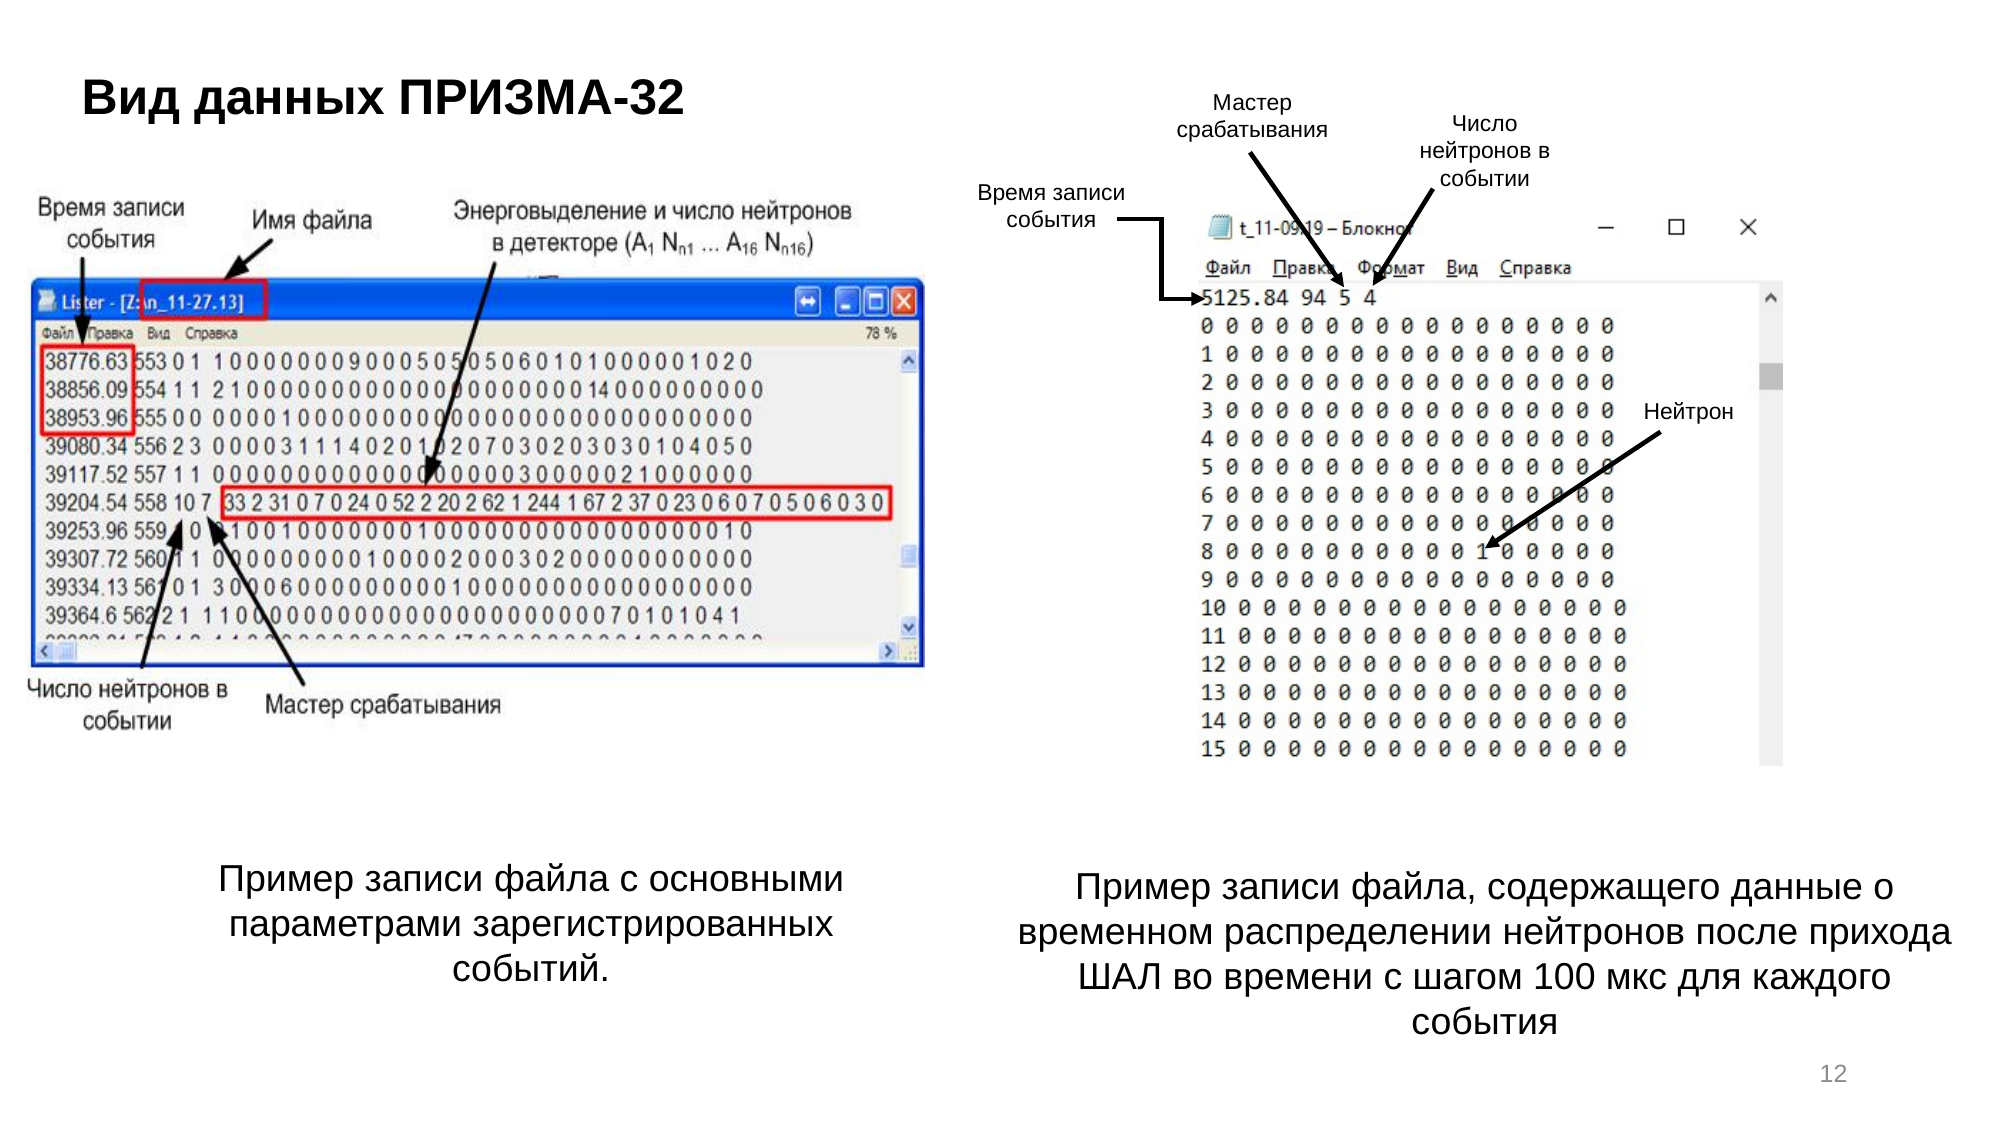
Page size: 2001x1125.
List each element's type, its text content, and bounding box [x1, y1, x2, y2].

slide_number 12 [1412, 1042, 1863, 1103]
text_box Пример записи файла, содержащего данные о временном распределении нейтронов после прихода ШАЛ во времени с шагом 100 мкс для каждого события [984, 854, 1985, 1050]
text_box Пример записи файла с основными параметрами зарегистрированных событий. [160, 846, 902, 1042]
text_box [955, 80, 1783, 766]
text_box Вид данных ПРИЗМА-32 [66, 57, 1056, 133]
picture [27, 188, 925, 737]
